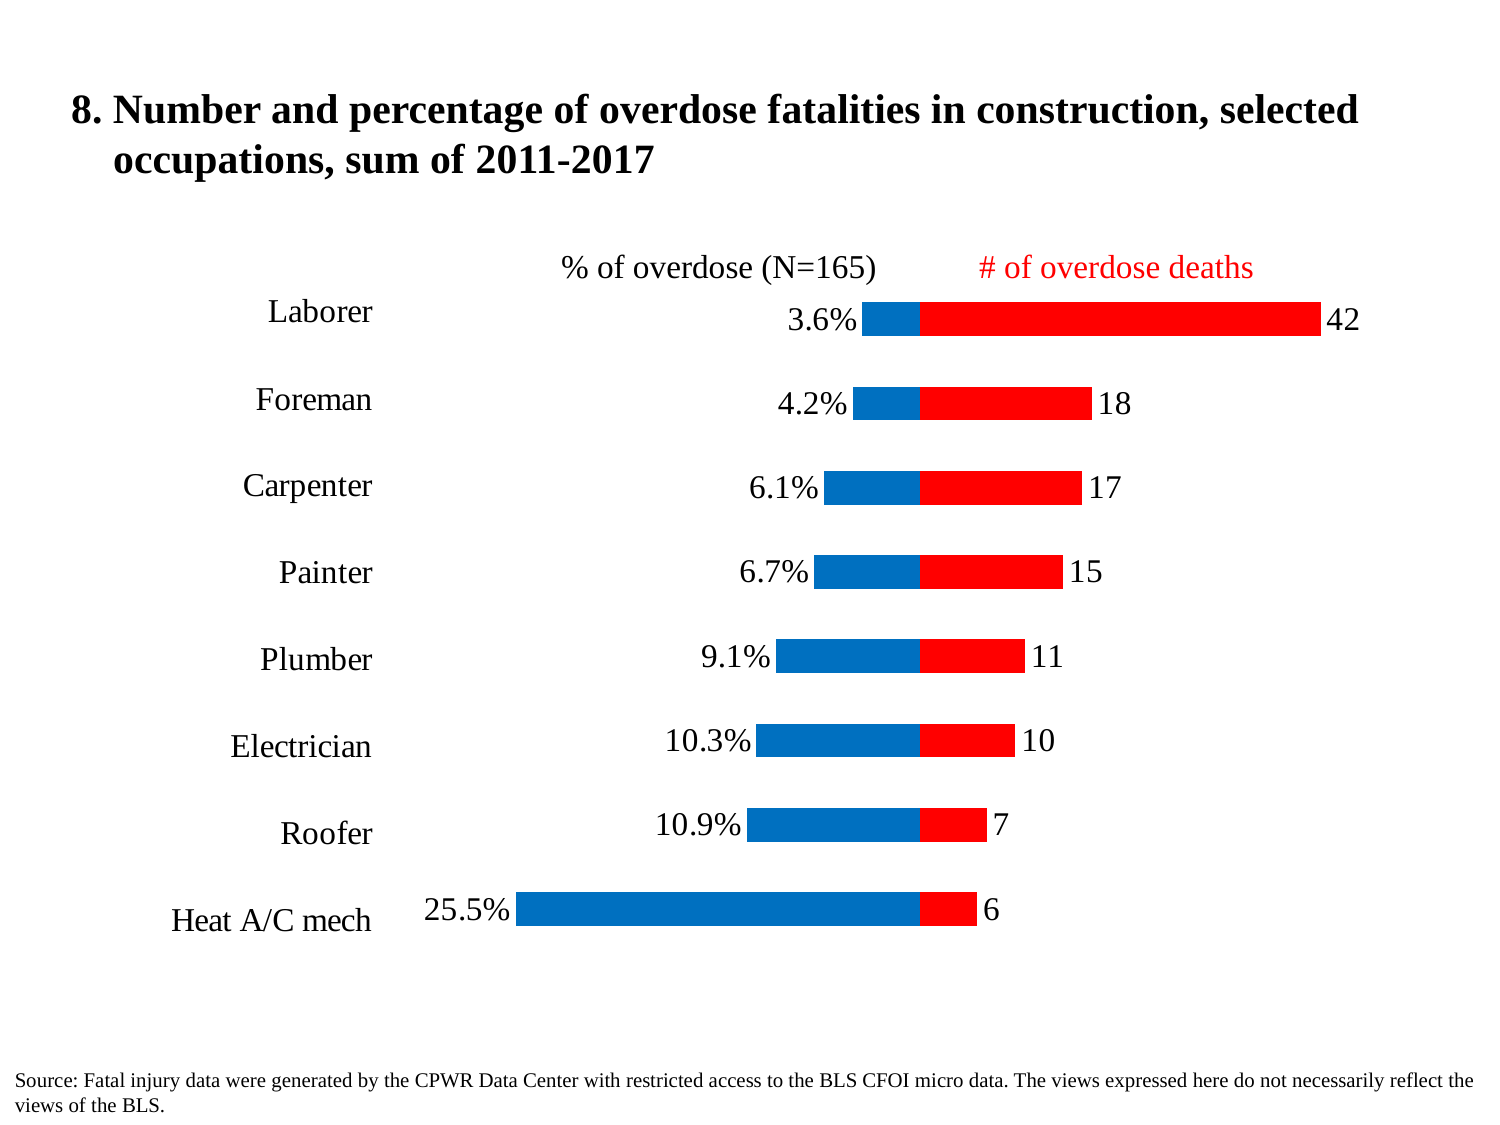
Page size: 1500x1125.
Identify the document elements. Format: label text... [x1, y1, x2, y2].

text_box Source: Fatal injury data were generated by the CPWR Data Center with restricted access to the BLS CFOI micro data. The views expressed here do not necessarily reflect the views of the BLS. [0, 1059, 1500, 1124]
chart [49, 224, 1444, 1026]
text_box 8. Number and percentage of overdose fatalities in construction, selected occupations, sum of 2011-2017 [56, 74, 1444, 190]
